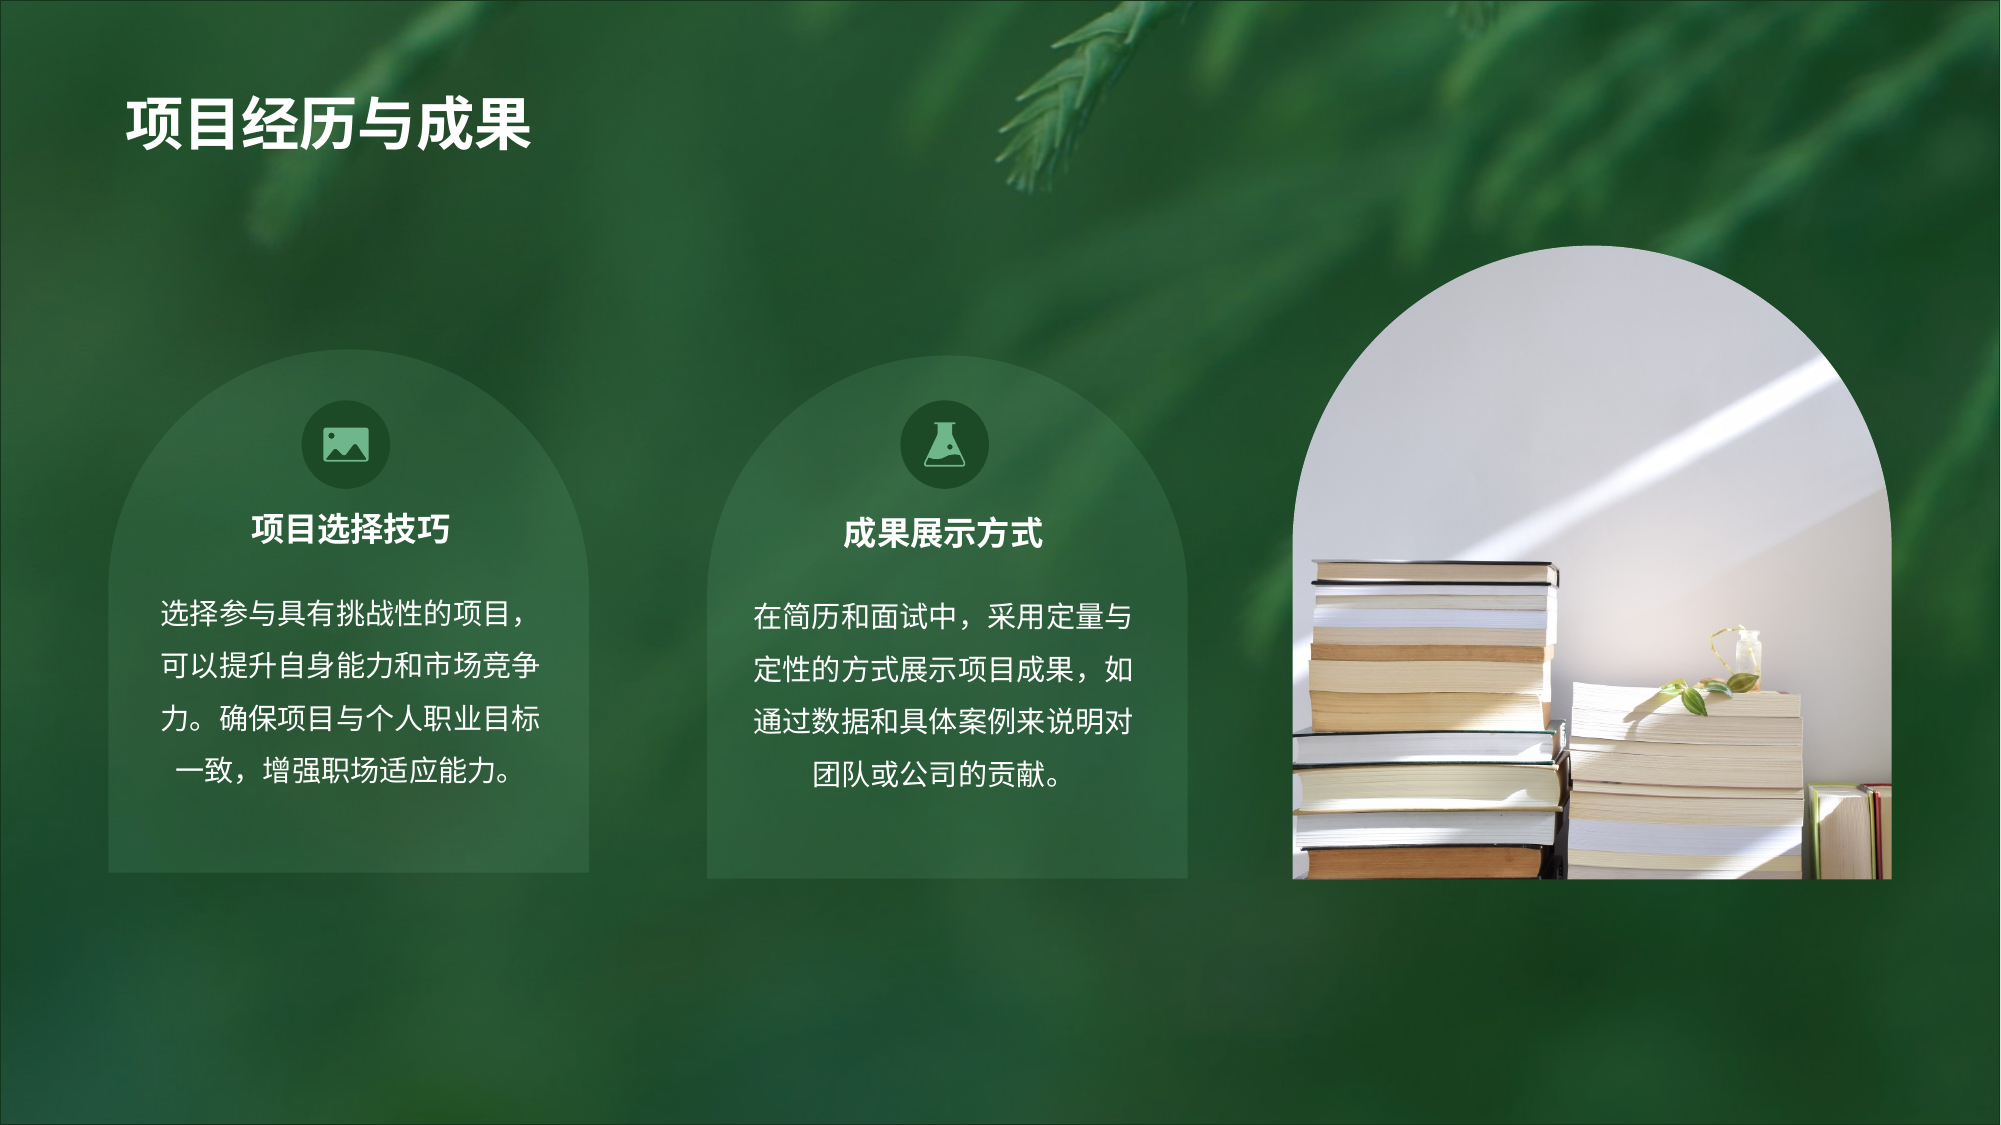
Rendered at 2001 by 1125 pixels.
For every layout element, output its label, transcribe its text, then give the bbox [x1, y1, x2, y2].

text_box 选择参与具有挑战性的项目，可以提升自身能力和市场竞争力。确保项目与个人职业目标一致，增强职场适应能力。 [135, 570, 566, 796]
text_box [900, 400, 990, 490]
text_box [707, 355, 1188, 879]
text_box 成果展示方式 [729, 504, 1158, 560]
text_box 项目选择技巧 [135, 500, 566, 556]
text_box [301, 400, 391, 490]
text_box [108, 349, 589, 873]
text_box 在简历和面试中，采用定量与定性的方式展示项目成果，如通过数据和具体案例来说明对团队或公司的贡献。 [729, 573, 1158, 799]
picture [1292, 245, 1892, 880]
title 项目经历与成果 [109, 0, 1890, 166]
